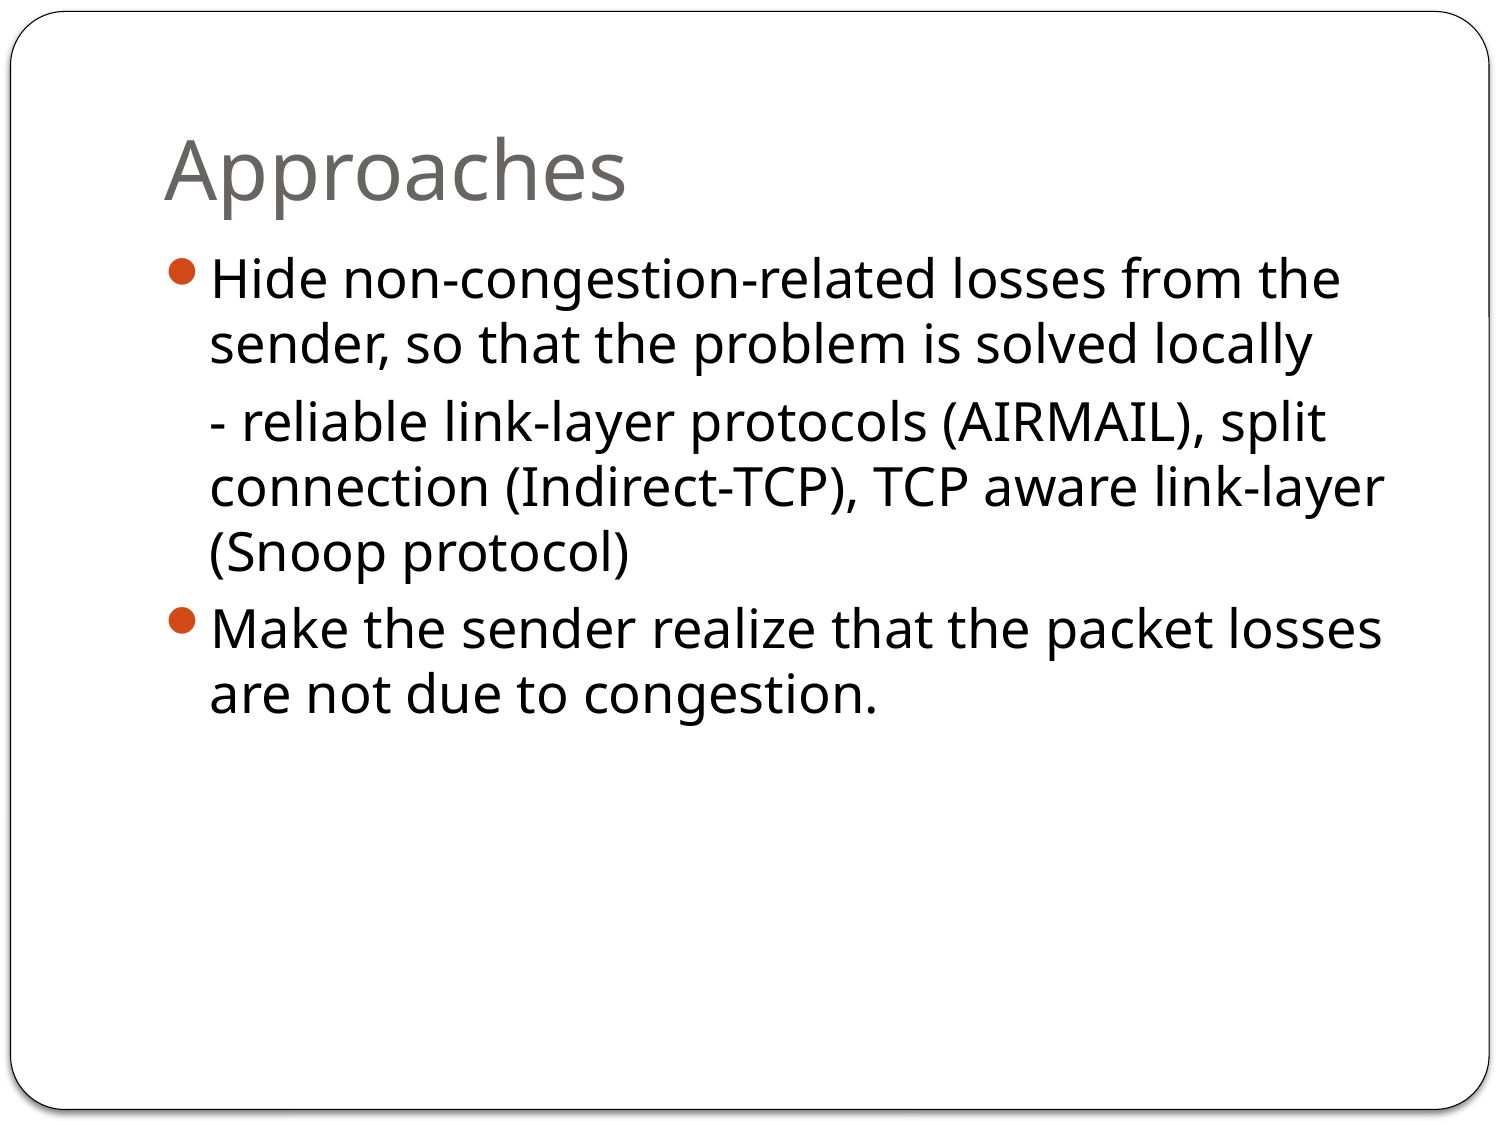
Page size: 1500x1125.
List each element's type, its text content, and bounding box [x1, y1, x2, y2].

list Hide non-congestion-related losses from the sender, so that the problem is solved locally - reliable link-layer protocols (AIRMAIL), split connection (Indirect-TCP), TCP aware link-layer (Snoop protocol) Make the sender realize that the packet losses are not due to congestion. [150, 237, 1425, 988]
title Approaches [150, 45, 1425, 233]
